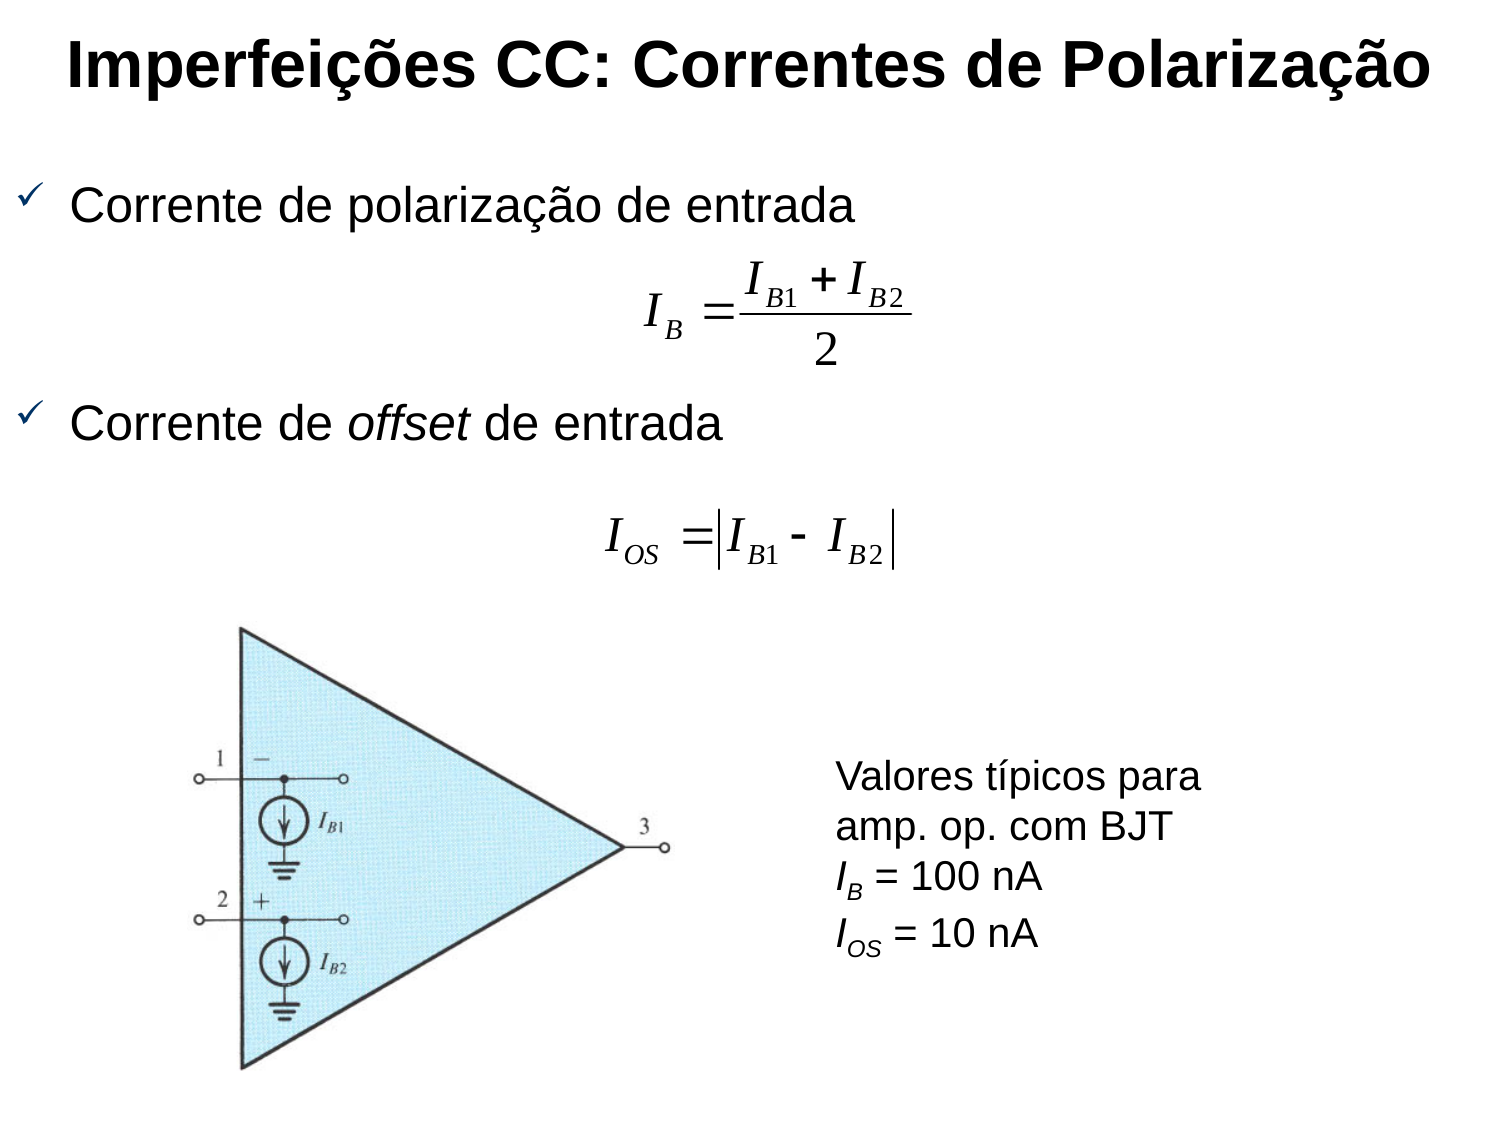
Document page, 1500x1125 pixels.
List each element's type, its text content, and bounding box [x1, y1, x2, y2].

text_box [599, 503, 901, 575]
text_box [638, 251, 917, 370]
picture [187, 620, 675, 1079]
list Corrente de polarização de entrada Corrente de offset de entrada [0, 165, 1500, 461]
text_box Valores típicos para amp. op. com BJT IB = 100 nA IOS = 10 nA [820, 773, 1306, 938]
title Imperfeições CC: Correntes de Polarização [0, 19, 1500, 106]
